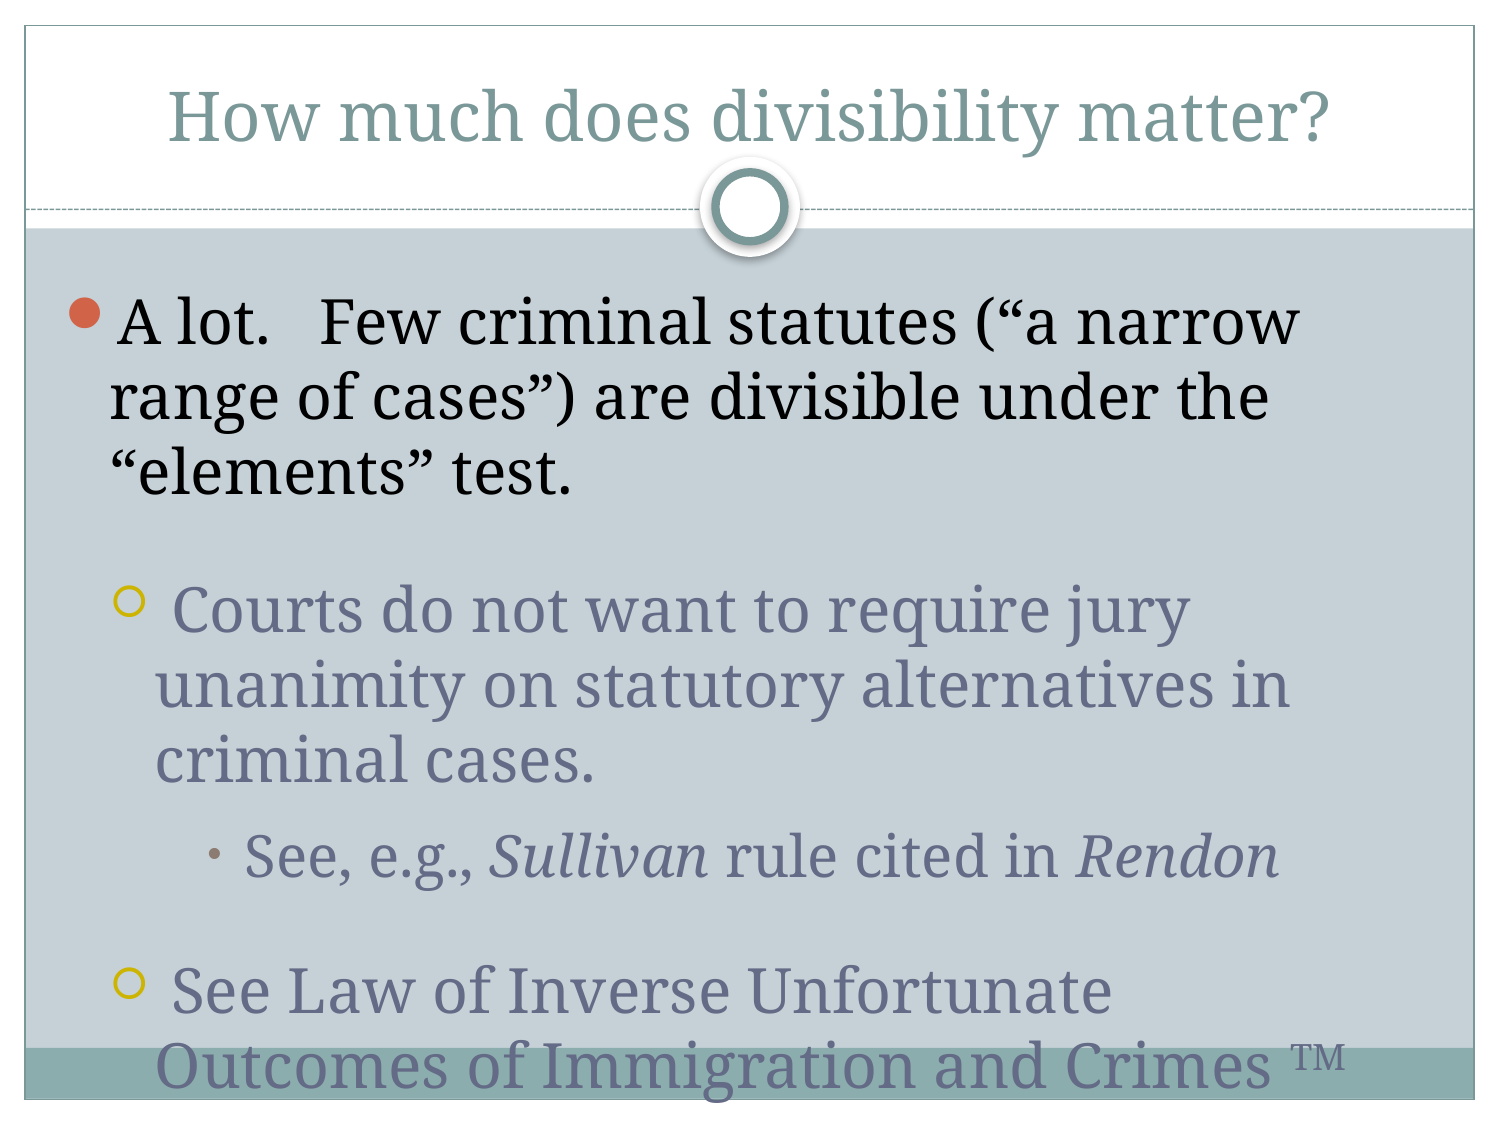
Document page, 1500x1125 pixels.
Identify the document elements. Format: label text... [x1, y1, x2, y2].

title How much does divisibility matter? [75, 24, 1425, 163]
list A lot. Few criminal statutes (“a narrow range of cases”) are divisible under the “elements” test. Courts do not want to require jury unanimity on statutory alternatives in criminal cases. See, e.g., Sullivan rule cited in Rendon See Law of Inverse Unfortunate Outcomes of Immigration and Crimes TM [50, 275, 1425, 1038]
